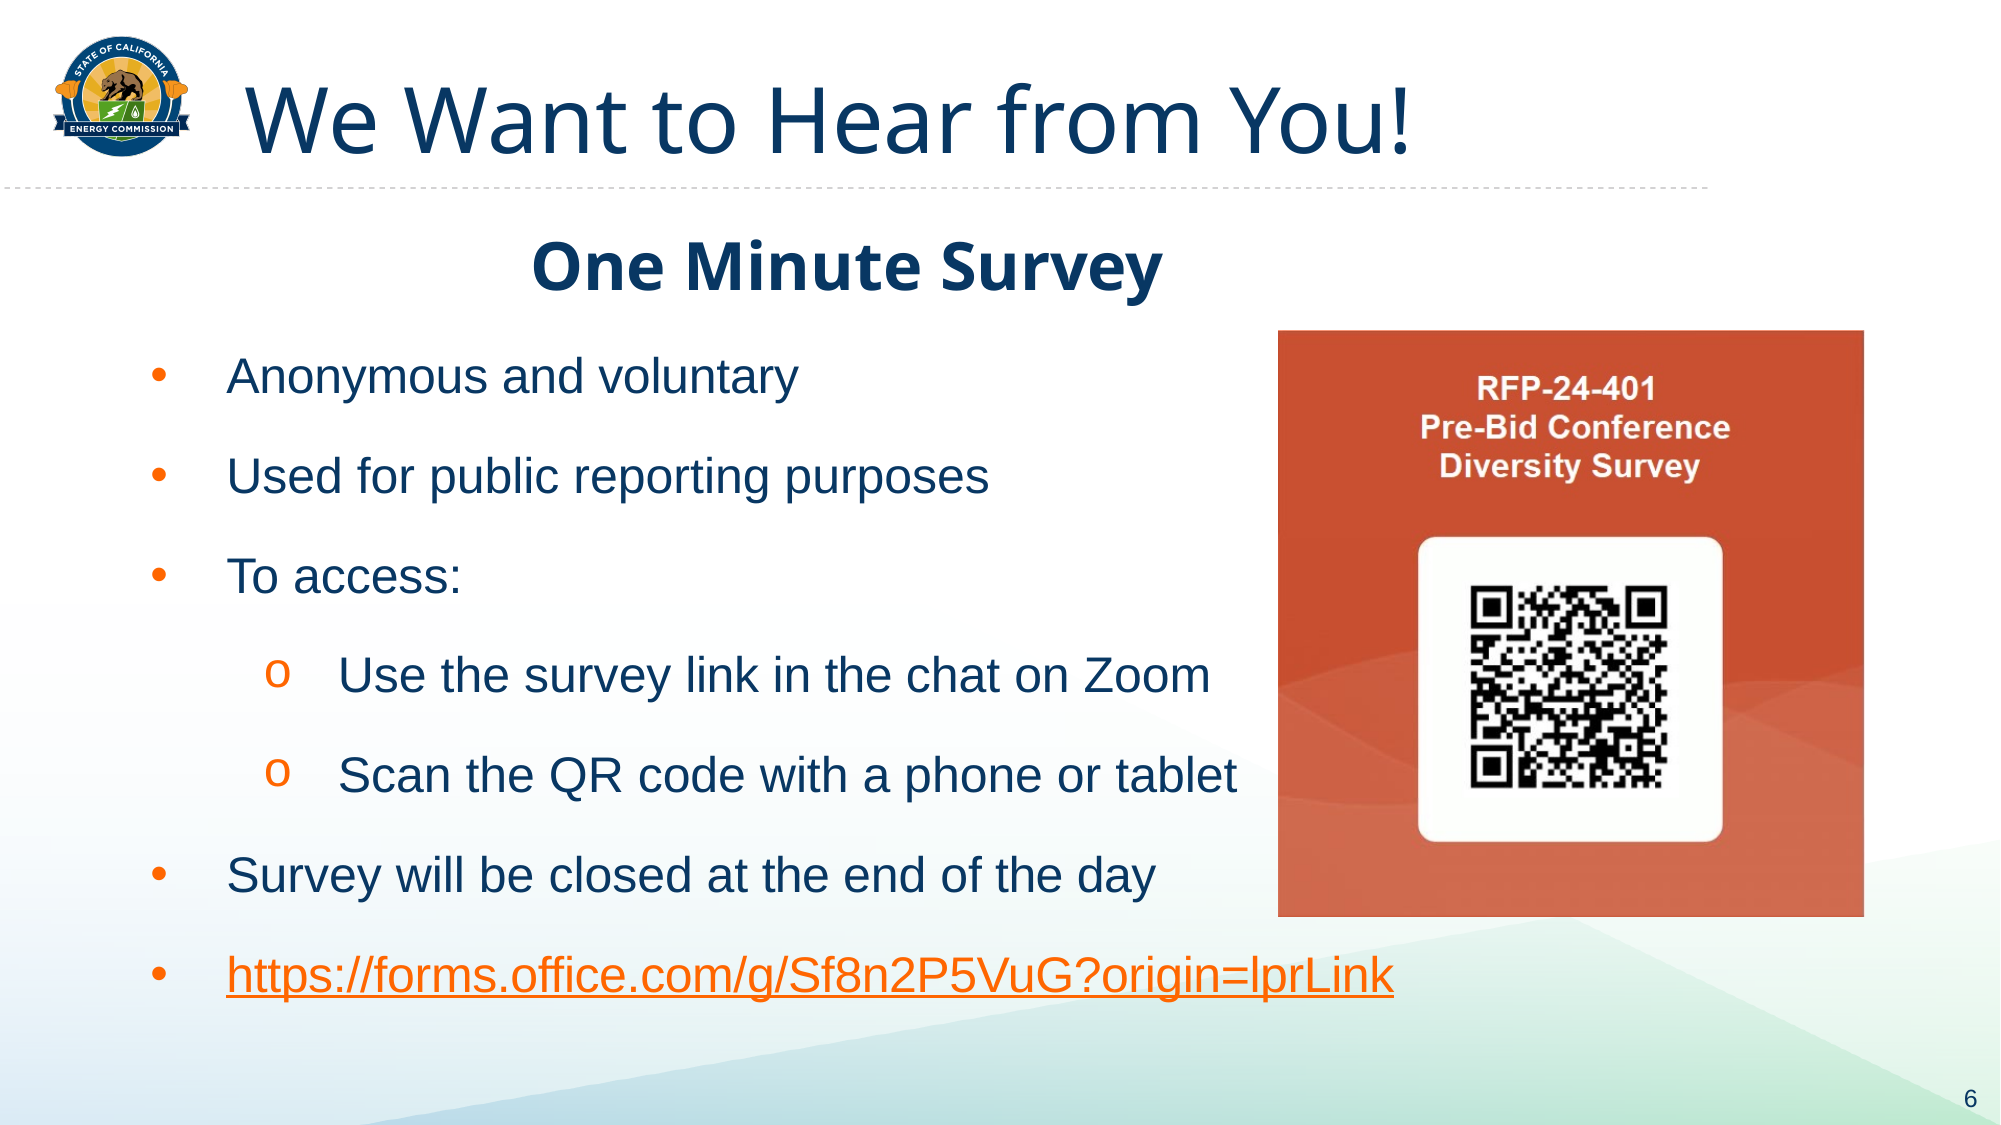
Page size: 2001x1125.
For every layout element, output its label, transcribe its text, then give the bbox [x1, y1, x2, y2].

title We Want to Hear from You! [229, 38, 1863, 210]
list One Minute Survey Anonymous and voluntary Used for public reporting purposes To access: Use the survey link in the chat on Zoom Scan the QR code with a phone or tablet Survey will be closed at the end of the day https://forms.office.com/g/Sf8n2P5VuG?origin=lprLink [135, 224, 1540, 1023]
slide_number 6 [1703, 1068, 1993, 1125]
picture [0, 0, 2001, 1125]
